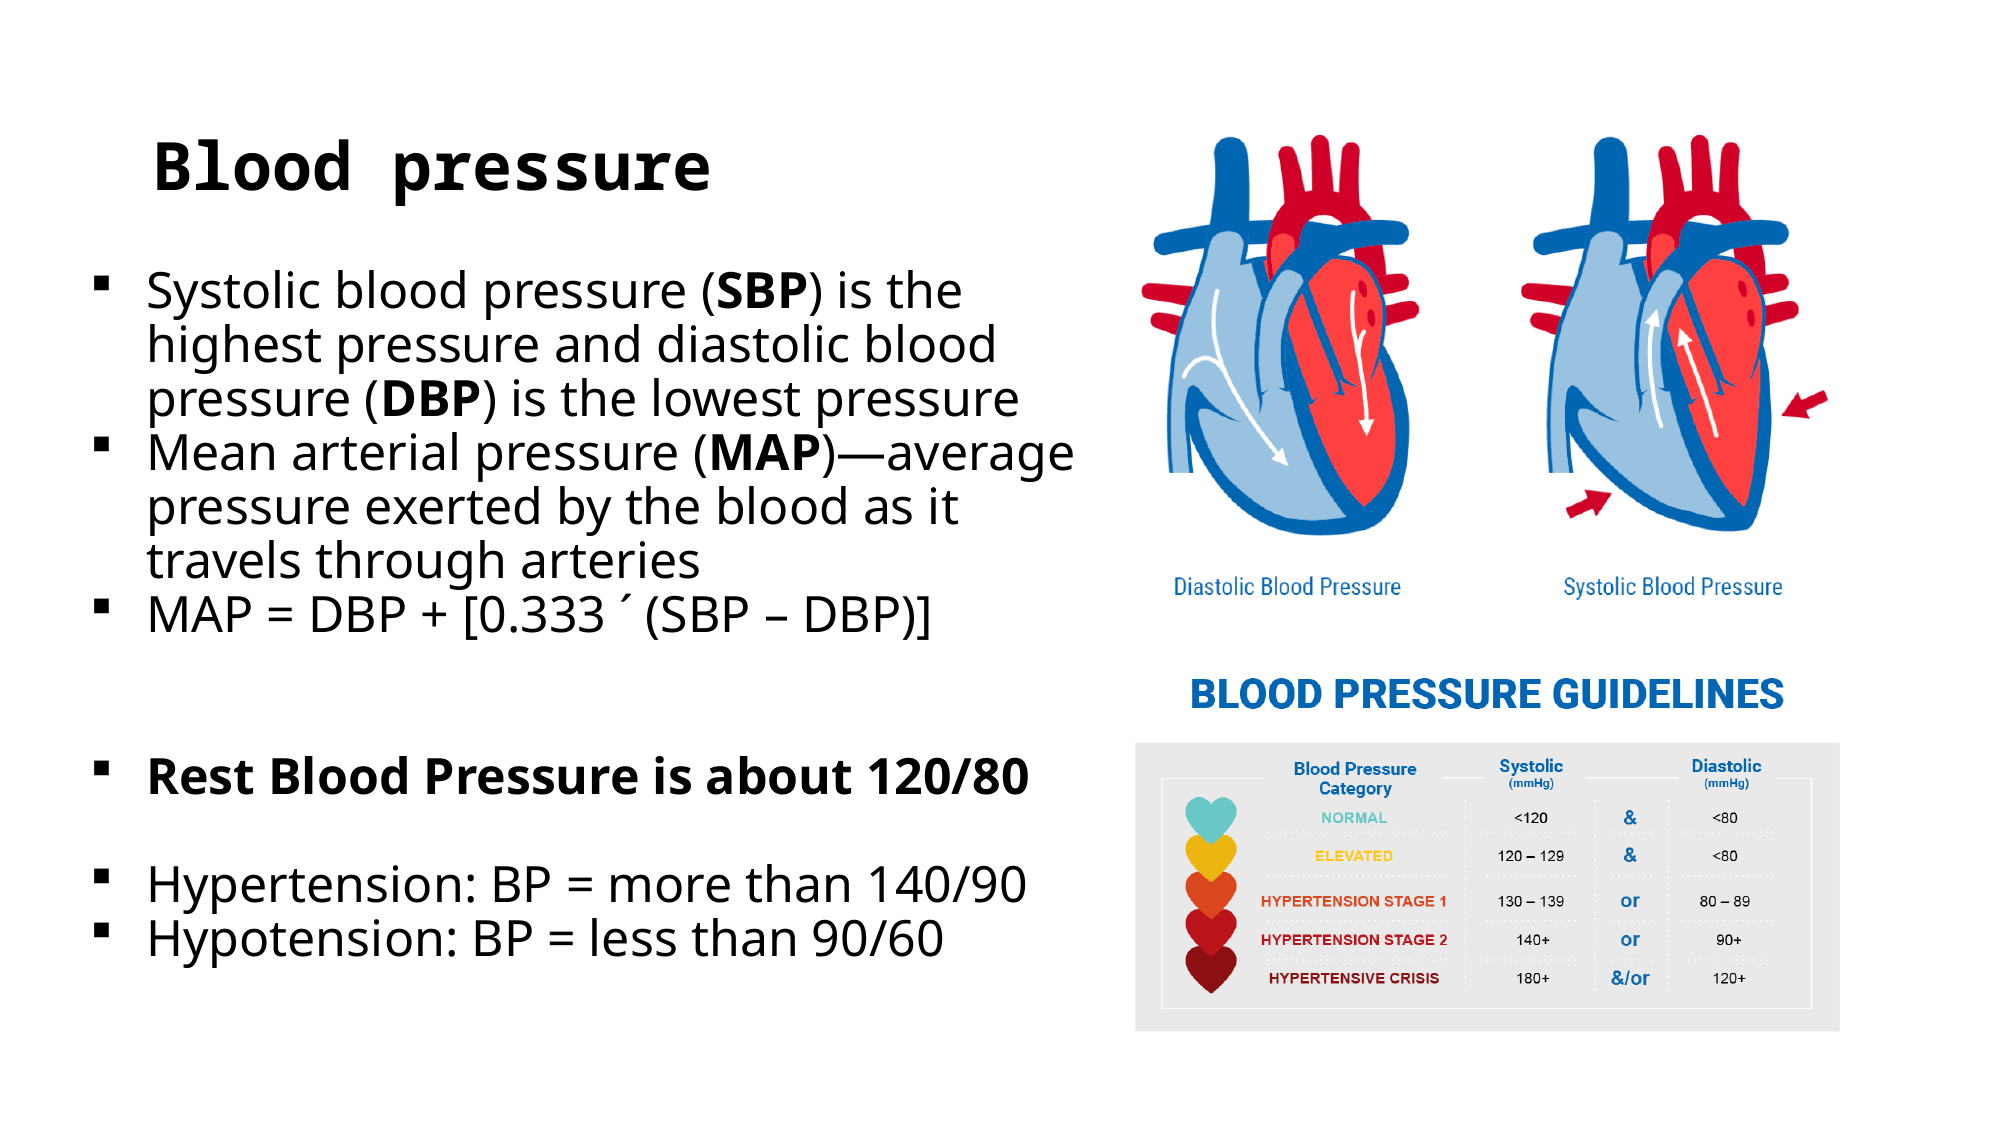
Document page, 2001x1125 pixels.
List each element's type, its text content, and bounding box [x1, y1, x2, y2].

text_box Systolic blood pressure (SBP) is the highest pressure and diastolic blood pressure (DBP) is the lowest pressure Mean arterial pressure (MAP)—average pressure exerted by the blood as it travels through arteries MAP = DBP + [0.333 ´ (SBP – DBP)] Rest Blood Pressure is about 120/80 Hypertension: BP = more than 140/90 Hypotension: BP = less than 90/60 [75, 257, 1104, 975]
title Blood pressure [137, 59, 1863, 278]
picture [1109, 636, 1863, 1048]
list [1137, 85, 1835, 636]
